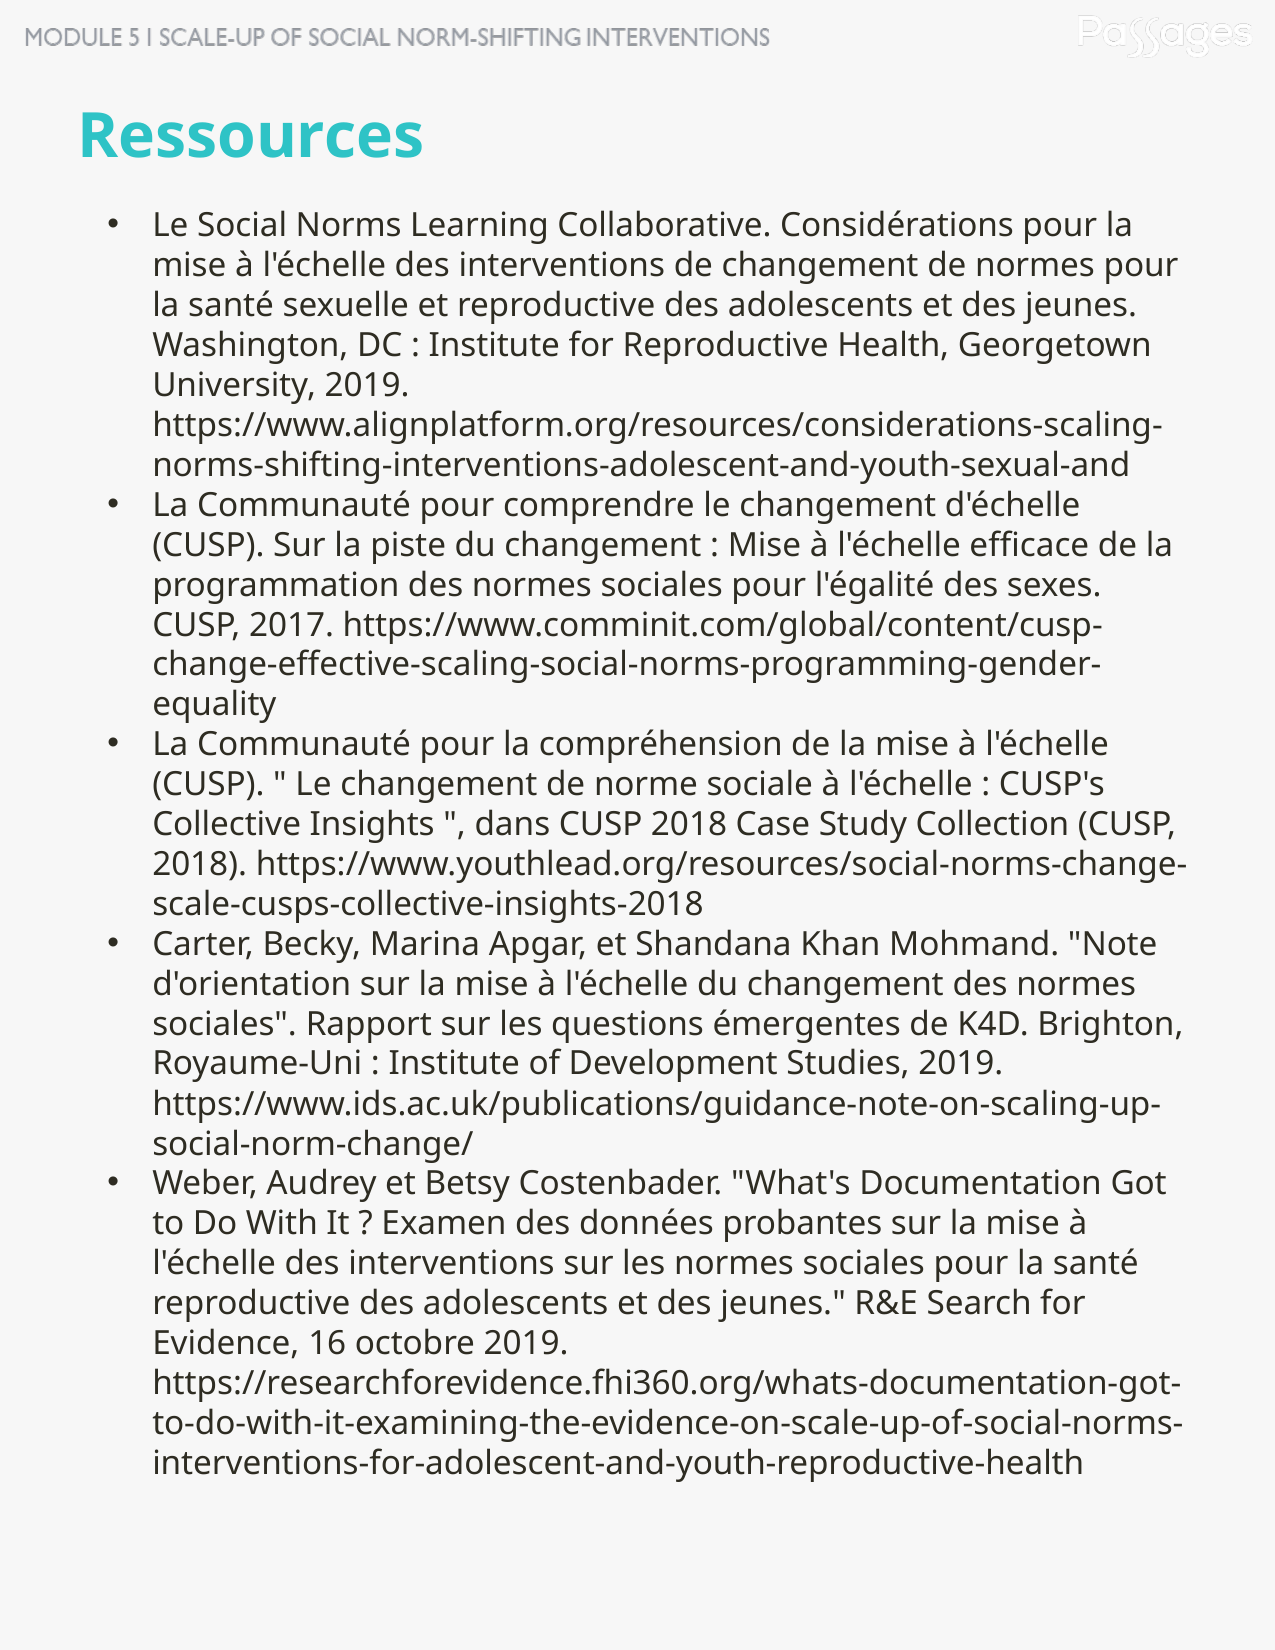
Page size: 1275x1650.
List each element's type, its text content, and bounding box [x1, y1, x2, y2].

picture [1, 14, 834, 68]
text_box Ressources [62, 87, 700, 178]
picture [1072, 1, 1258, 66]
text_box Le Social Norms Learning Collaborative. Considérations pour la mise à l'échelle des interventions de changement de normes pour la santé sexuelle et reproductive des adolescents et des jeunes. Washington, DC : Institute for Reproductive Health, Georgetown University, 2019. https://www.alignplatform.org/resources/considerations-scaling-norms-shifting-interventions-adolescent-and-youth-sexual-and La Communauté pour comprendre le changement d'échelle (CUSP). Sur la piste du changement : Mise à l'échelle efficace de la programmation des normes sociales pour l'égalité des sexes. CUSP, 2017. https://www.comminit.com/global/content/cusp-change-effective-scaling-social-norms-programming-gender-equality La Communauté pour la compréhension de la mise à l'échelle (CUSP). " Le changement de norme sociale à l'échelle : CUSP's Collective Insights ", dans CUSP 2018 Case Study Collection (CUSP, 2018). https://www.youthlead.org/resources/social-norms-change-scale-cusps-collective-insights-2018 Carter, Becky, Marina Apgar, et Shandana Khan Mohmand. "Note d'orientation sur la mise à l'échelle du changement des normes sociales". Rapport sur les questions émergentes de K4D. Brighton, Royaume-Uni : Institute of Development Studies, 2019. https://www.ids.ac.uk/publications/guidance-note-on-scaling-up-social-norm-change/ Weber, Audrey et Betsy Costenbader. "What's Documentation Got to Do With It ? Examen des données probantes sur la mise à l'échelle des interventions sur les normes sociales pour la santé reproductive des adolescents et des jeunes." R&E Search for Evidence, 16 octobre 2019. https://researchforevidence.fhi360.org/whats-documentation-got-to-do-with-it-examining-the-evidence-on-scale-up-of-social-norms-interventions-for-adolescent-and-youth-reproductive-health [62, 196, 1213, 1529]
